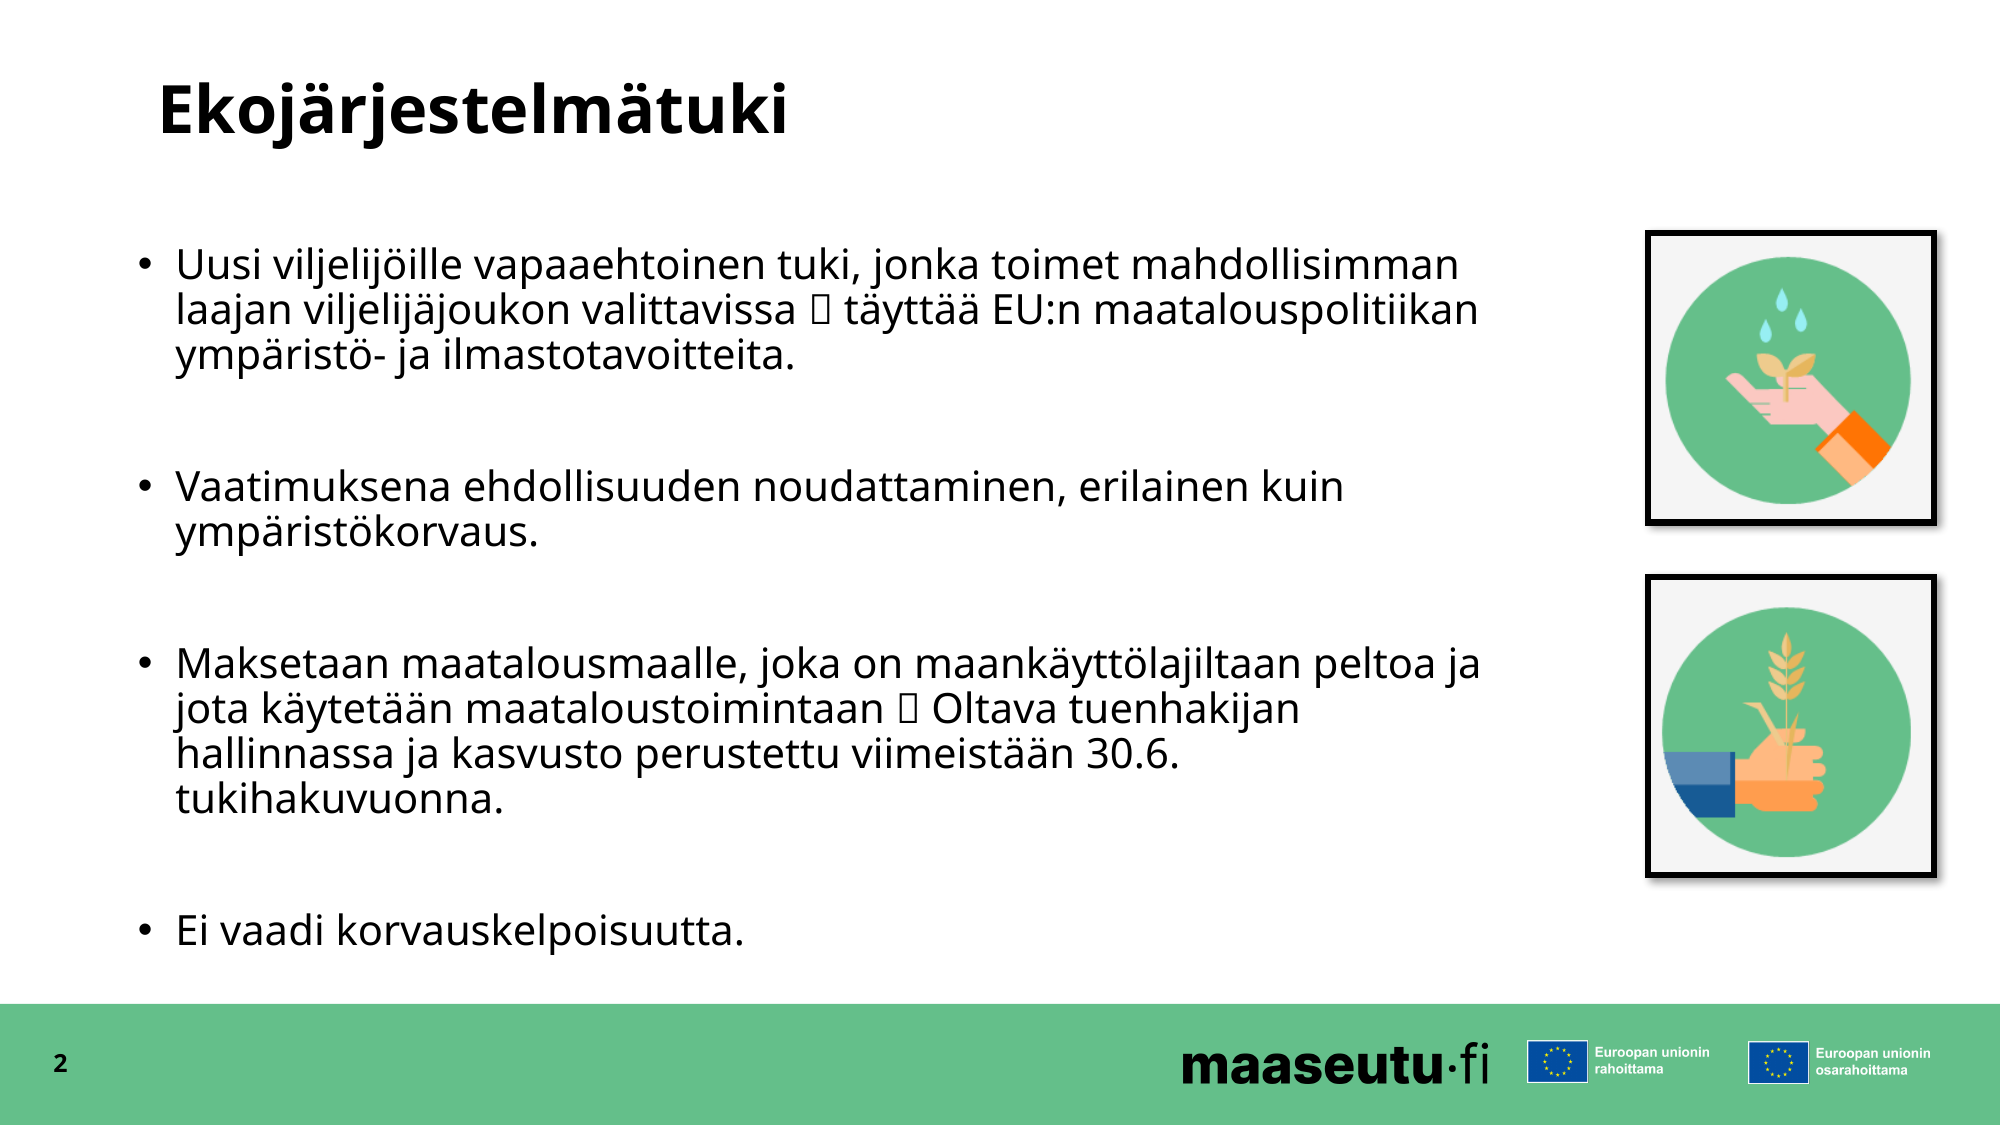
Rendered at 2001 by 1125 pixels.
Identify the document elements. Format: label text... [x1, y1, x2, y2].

picture [1748, 1041, 1930, 1084]
picture [1651, 579, 1932, 872]
picture [1183, 1042, 1488, 1084]
picture [1651, 235, 1932, 520]
picture [1527, 1040, 1709, 1083]
list Uusi viljelijöille vapaaehtoinen tuki, jonka toimet mahdollisimman laajan viljelijäjoukon valittavissa  täyttää EU:n maatalouspolitiikan ympäristö- ja ilmastotavoitteita. Vaatimuksena ehdollisuuden noudattaminen, erilainen kuin ympäristökorvaus. Maksetaan maatalousmaalle, joka on maankäyttölajiltaan peltoa ja jota käytetään maataloustoimintaan  Oltava tuenhakijan hallinnassa ja kasvusto perustettu viimeistään 30.6. tukihakuvuonna. Ei vaadi korvauskelpoisuutta. [122, 235, 1526, 1033]
title Ekojärjestelmätuki [142, 47, 1507, 177]
